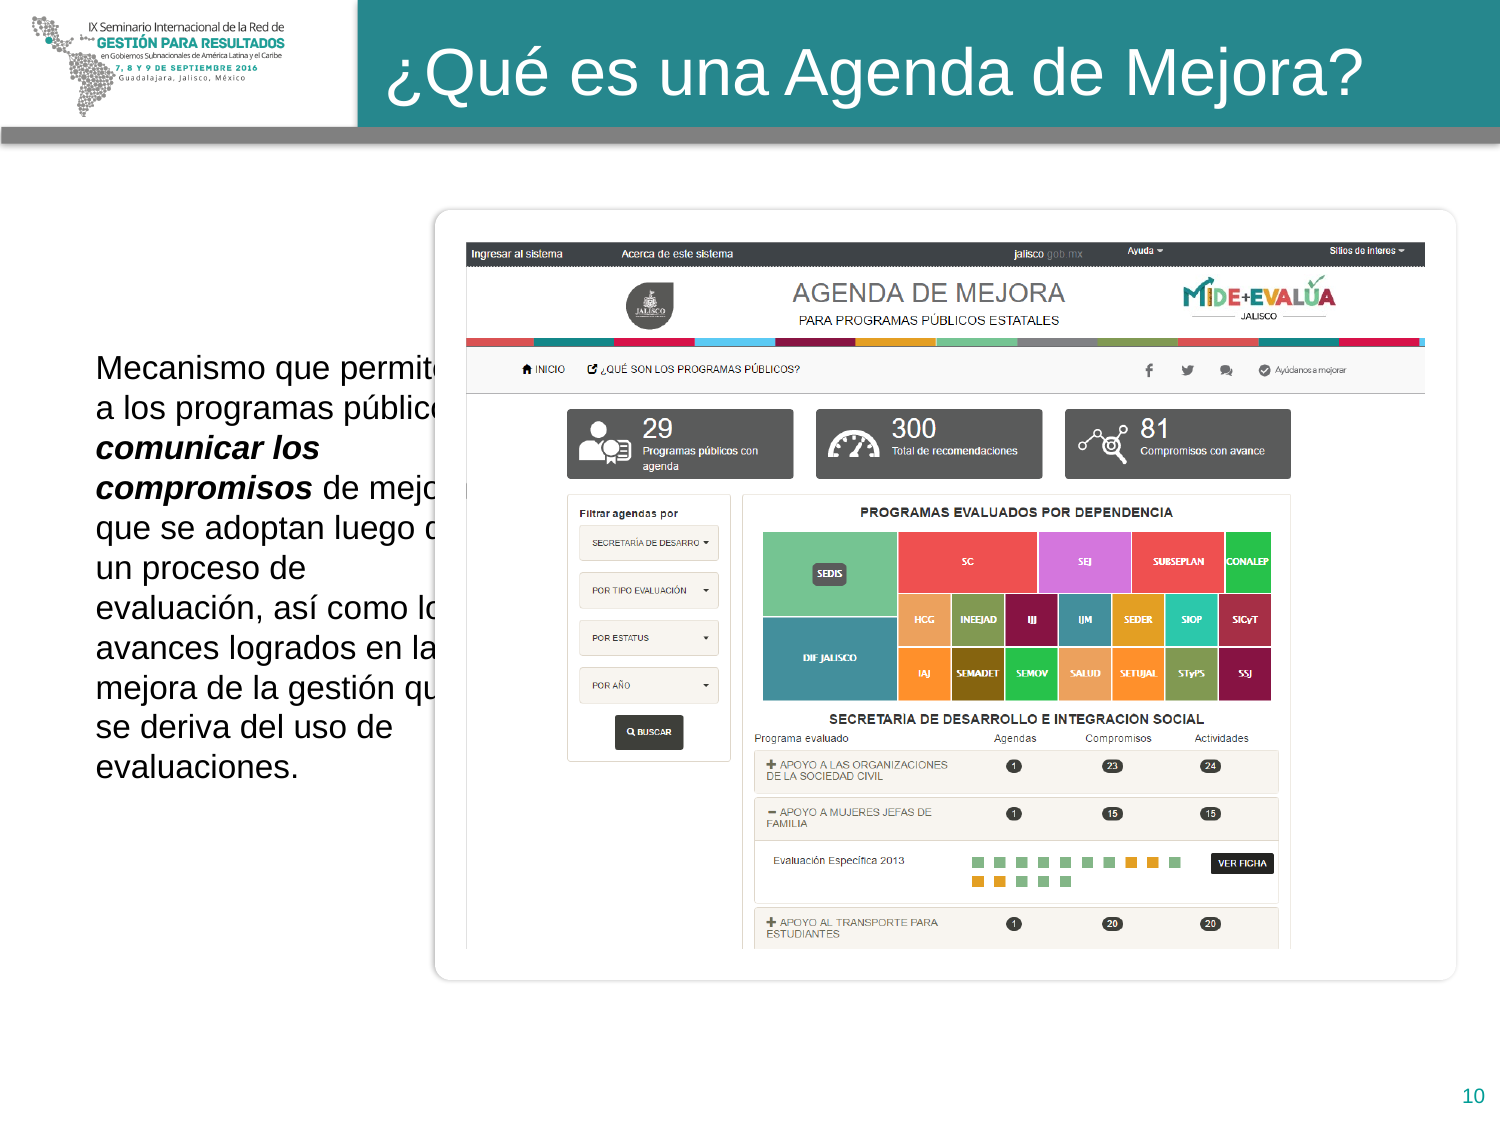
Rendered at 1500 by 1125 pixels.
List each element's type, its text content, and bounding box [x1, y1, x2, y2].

title ¿Qué es una Agenda de Mejora? [369, 0, 1481, 144]
picture [466, 241, 1426, 950]
slide_number 10 [1425, 1065, 1500, 1125]
text_box Mecanismo que permite a los programas públicos comunicar los compromisos de mejora que se adoptan luego de un proceso de evaluación, así como los avances logrados en la mejora de la gestión que se deriva del uso de evaluaciones. [80, 339, 430, 793]
